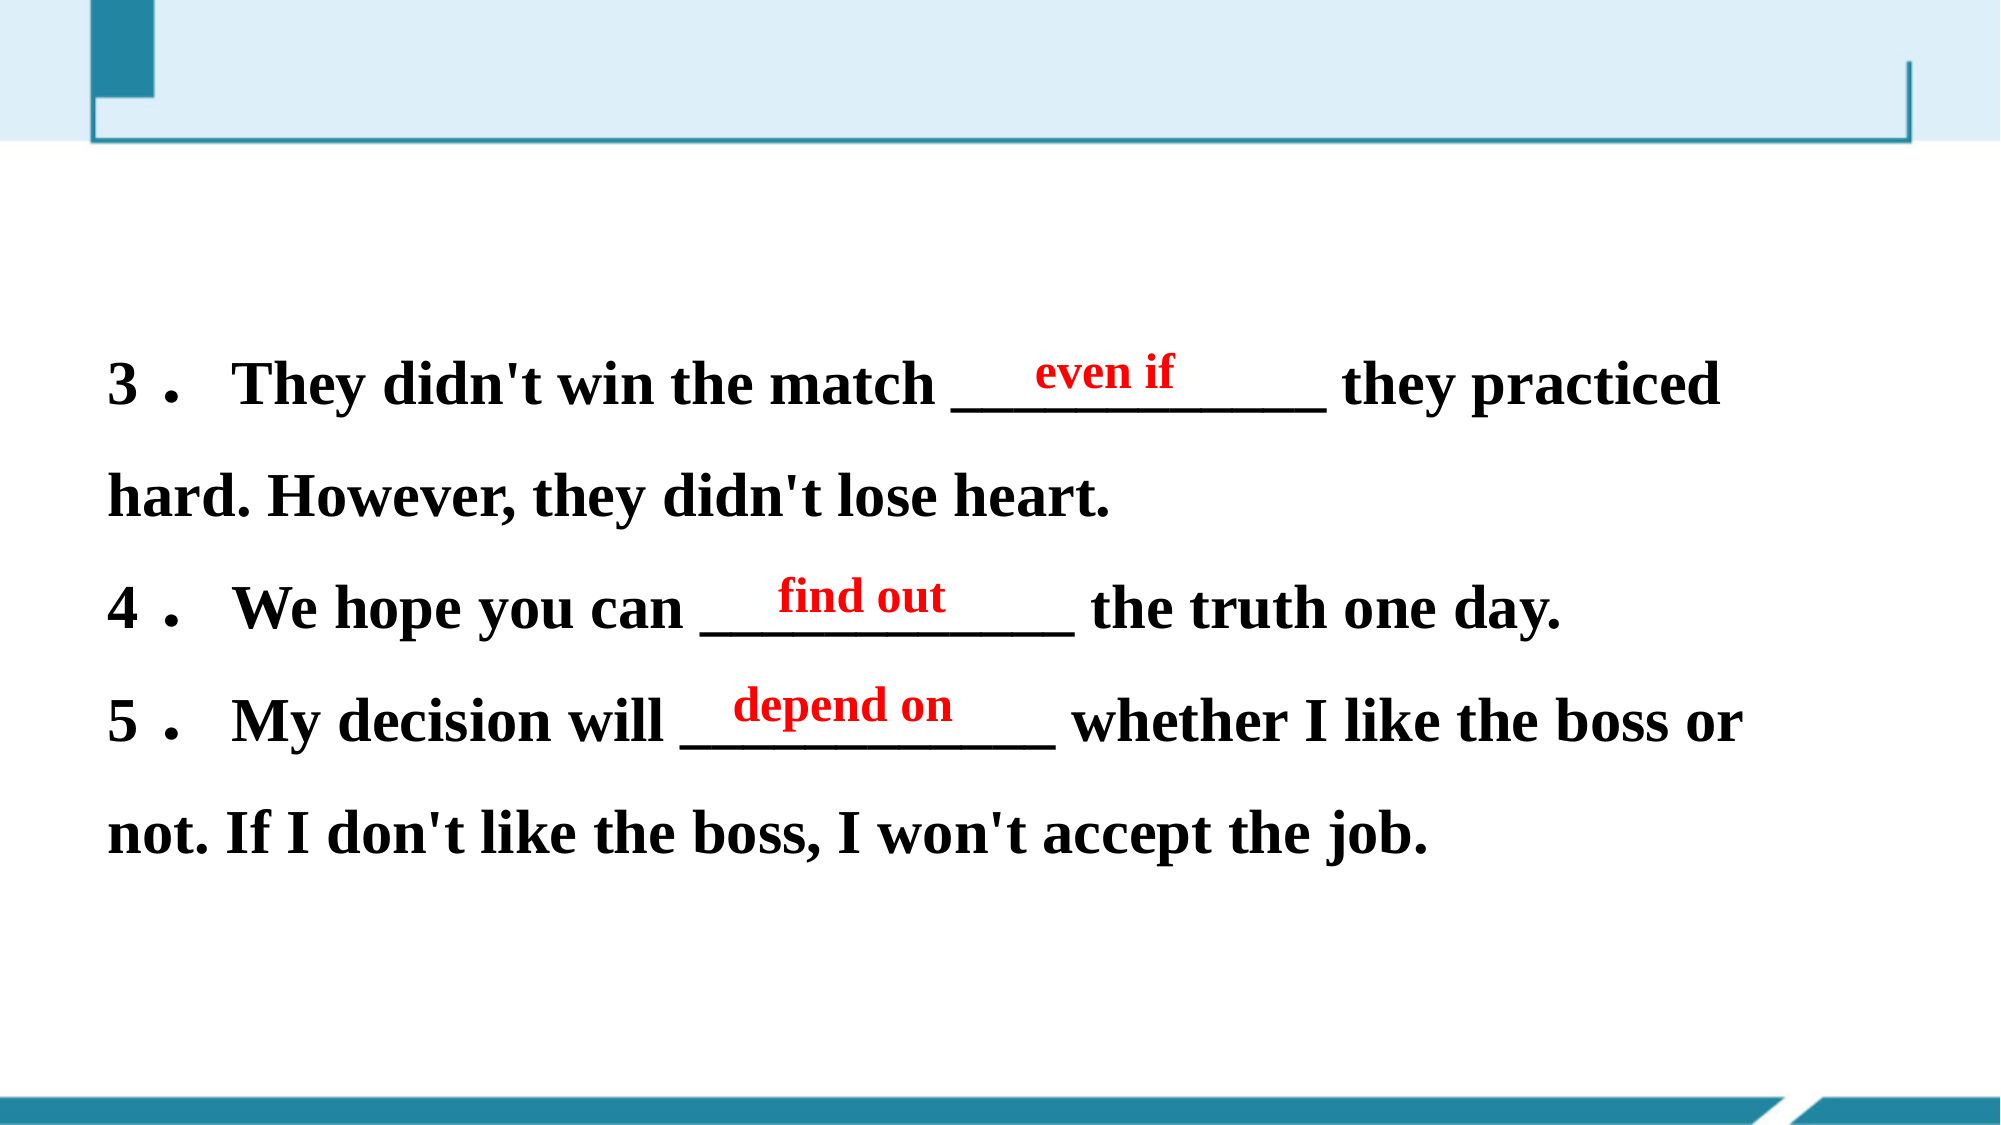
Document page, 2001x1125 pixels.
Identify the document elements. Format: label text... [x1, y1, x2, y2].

text_box depend on [717, 664, 969, 739]
text_box 3．They didn't win the match ____________ they practiced hard. However, they didn't lose heart. 4．We hope you can ____________ the truth one day. 5．My decision will ____________ whether I like the boss or not. If I don't like the boss, I won't accept the job. [93, 296, 1866, 874]
picture [0, 0, 2001, 1125]
text_box find out [763, 555, 962, 630]
text_box even if [1019, 331, 1191, 407]
